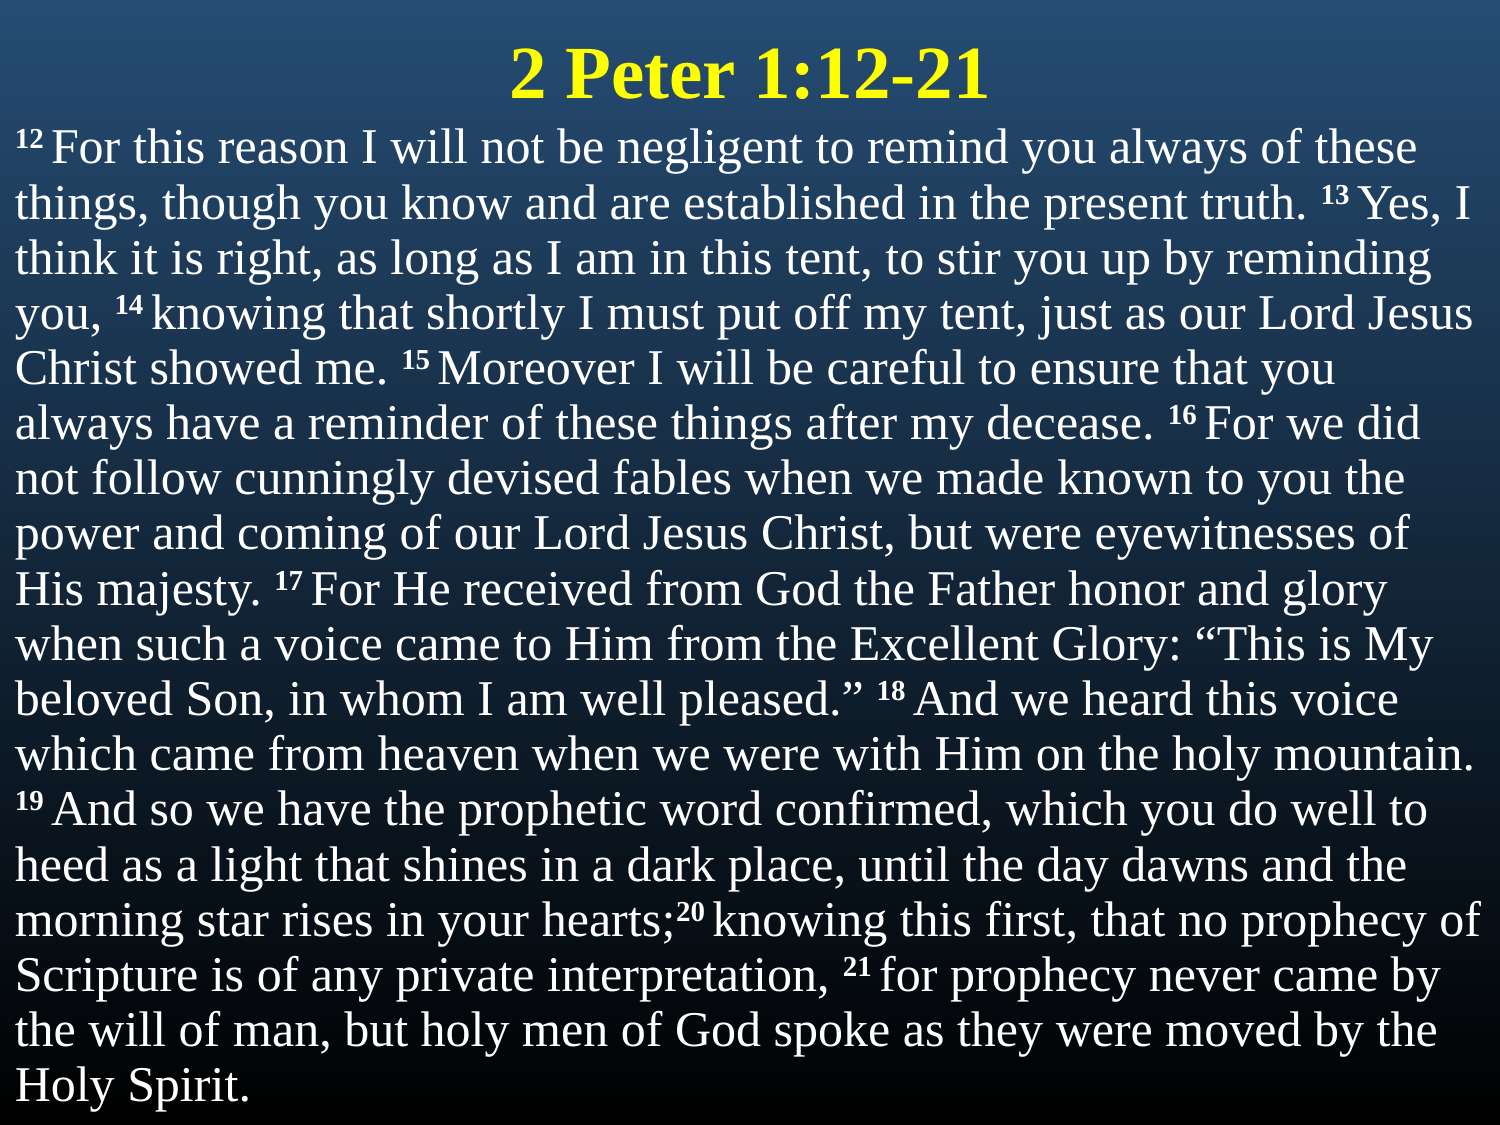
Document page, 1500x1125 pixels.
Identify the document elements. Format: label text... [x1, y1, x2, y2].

title 2 Peter 1:12-21 [75, 0, 1425, 112]
text_box 12 For this reason I will not be negligent to remind you always of these things, though you know and are established in the present truth. 13 Yes, I think it is right, as long as I am in this tent, to stir you up by reminding you, 14 knowing that shortly I must put off my tent, just as our Lord Jesus Christ showed me. 15 Moreover I will be careful to ensure that you always have a reminder of these things after my decease. 16 For we did not follow cunningly devised fables when we made known to you the power and coming of our Lord Jesus Christ, but were eyewitnesses of His majesty. 17 For He received from God the Father honor and glory when such a voice came to Him from the Excellent Glory: “This is My beloved Son, in whom I am well pleased.” 18 And we heard this voice which came from heaven when we were with Him on the holy mountain. 19 And so we have the prophetic word confirmed, which you do well to heed as a light that shines in a dark place, until the day dawns and the morning star rises in your hearts;20 knowing this first, that no prophecy of Scripture is of any private interpretation, 21 for prophecy never came by the will of man, but holy men of God spoke as they were moved by the Holy Spirit. [0, 112, 1500, 1120]
